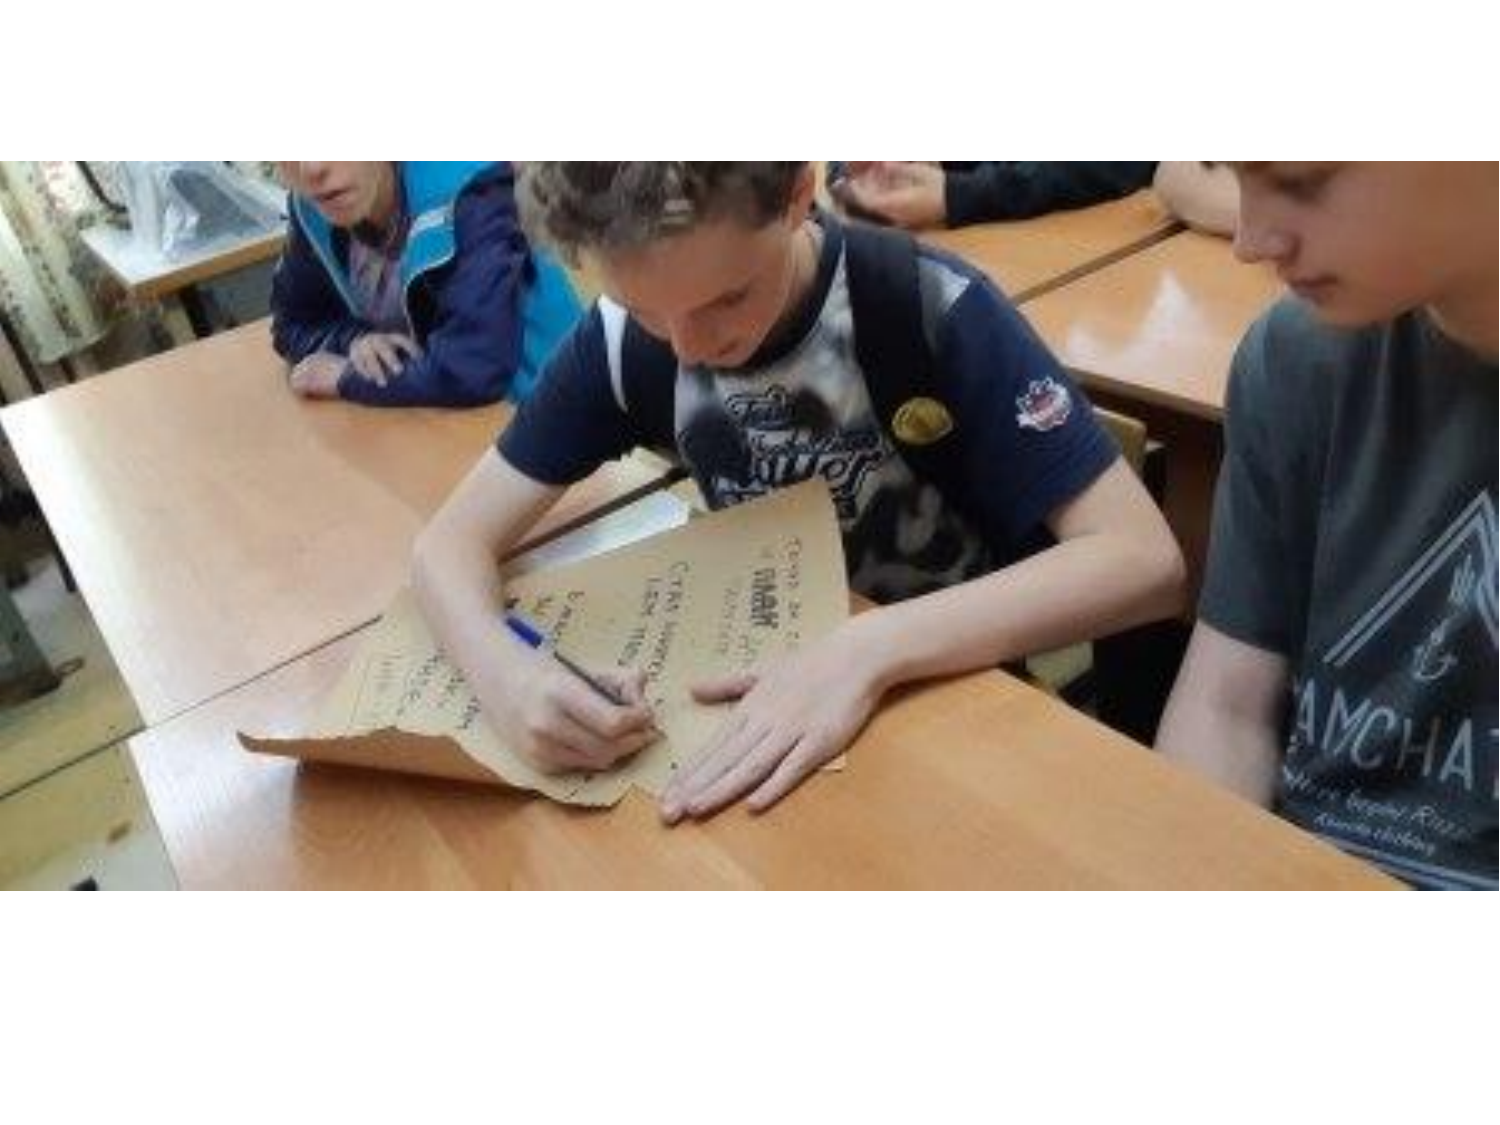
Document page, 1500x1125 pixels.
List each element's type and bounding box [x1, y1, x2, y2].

picture [0, 160, 1500, 891]
